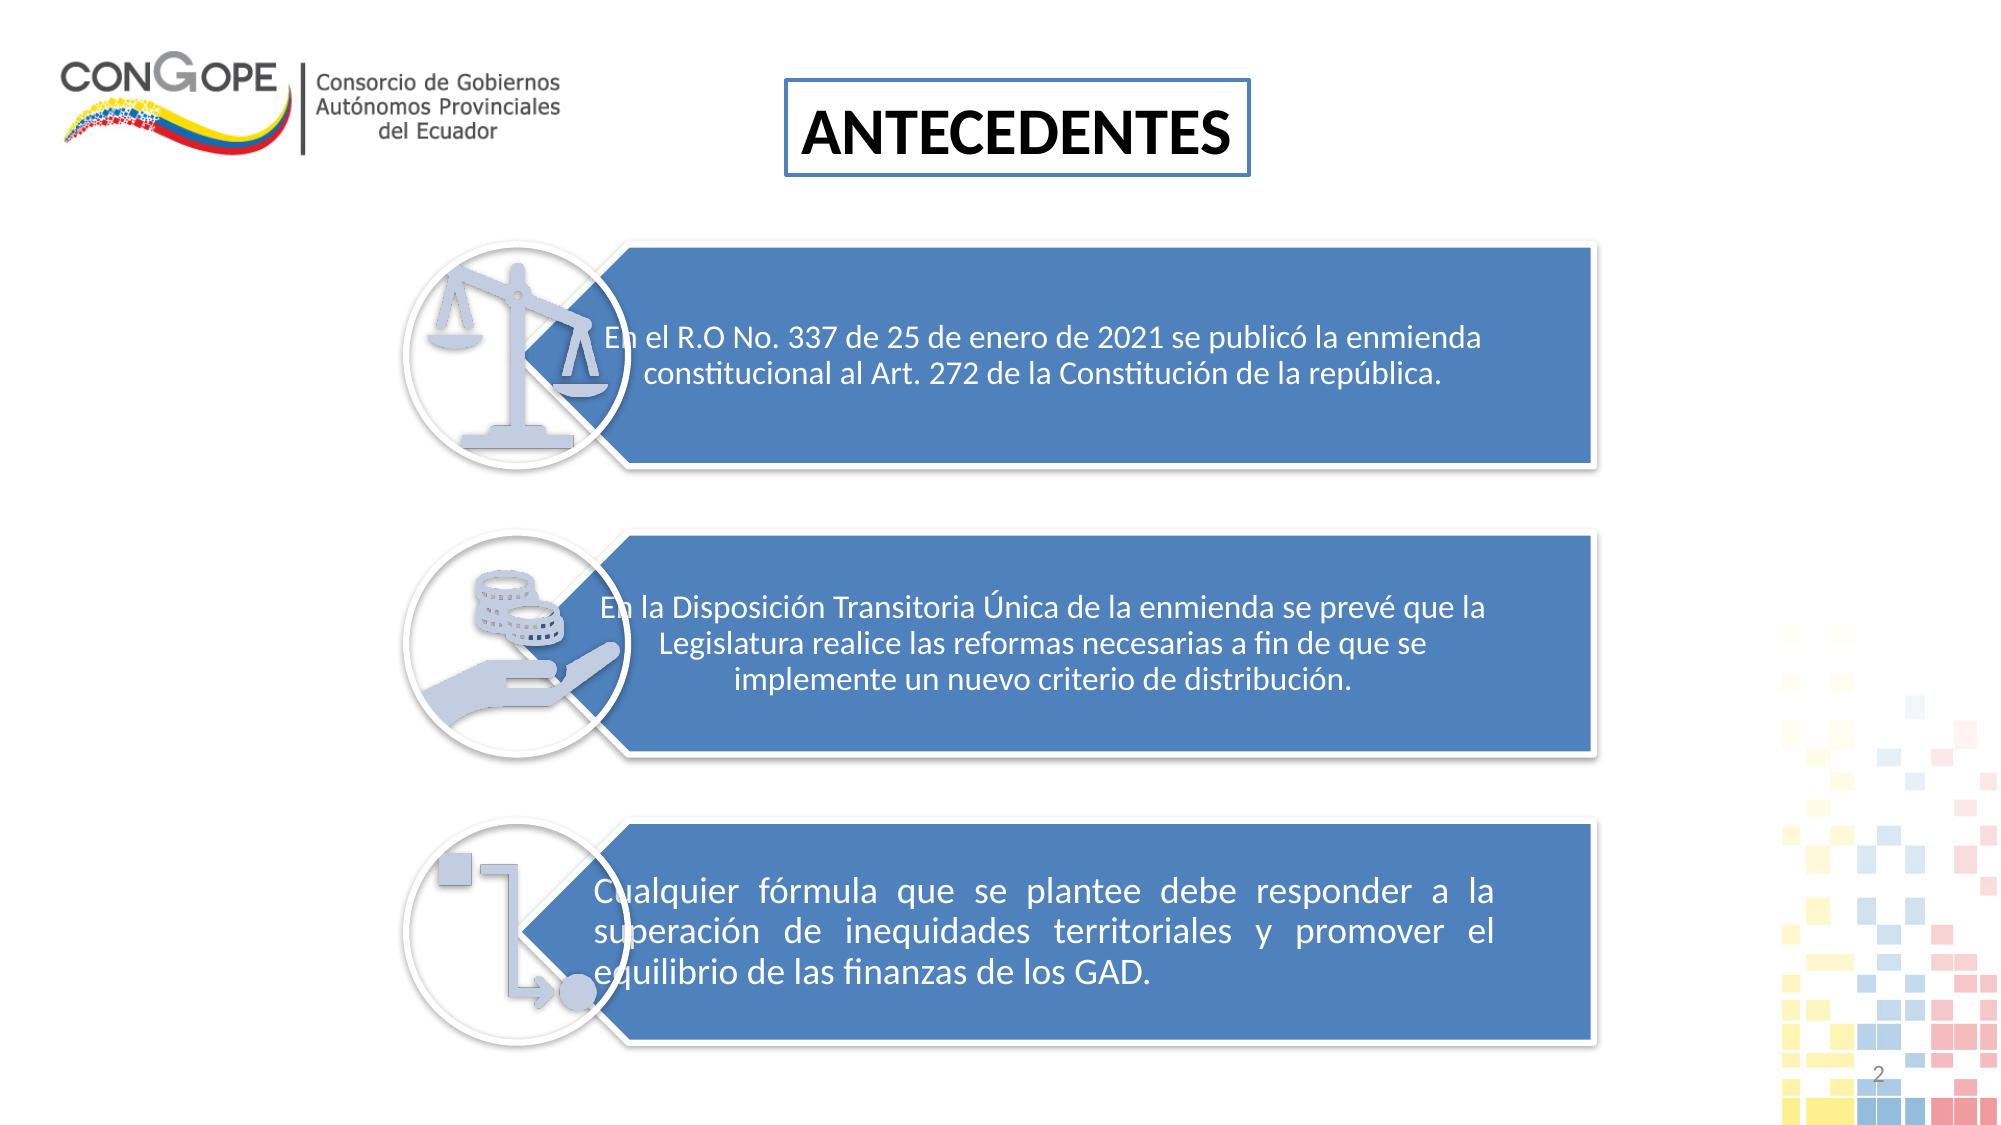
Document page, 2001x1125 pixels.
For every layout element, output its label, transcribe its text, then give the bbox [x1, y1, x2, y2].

text_box ANTECEDENTES [784, 78, 1251, 177]
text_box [190, 244, 1810, 1043]
slide_number 2 [1433, 1042, 1900, 1103]
picture [0, 0, 2000, 1125]
